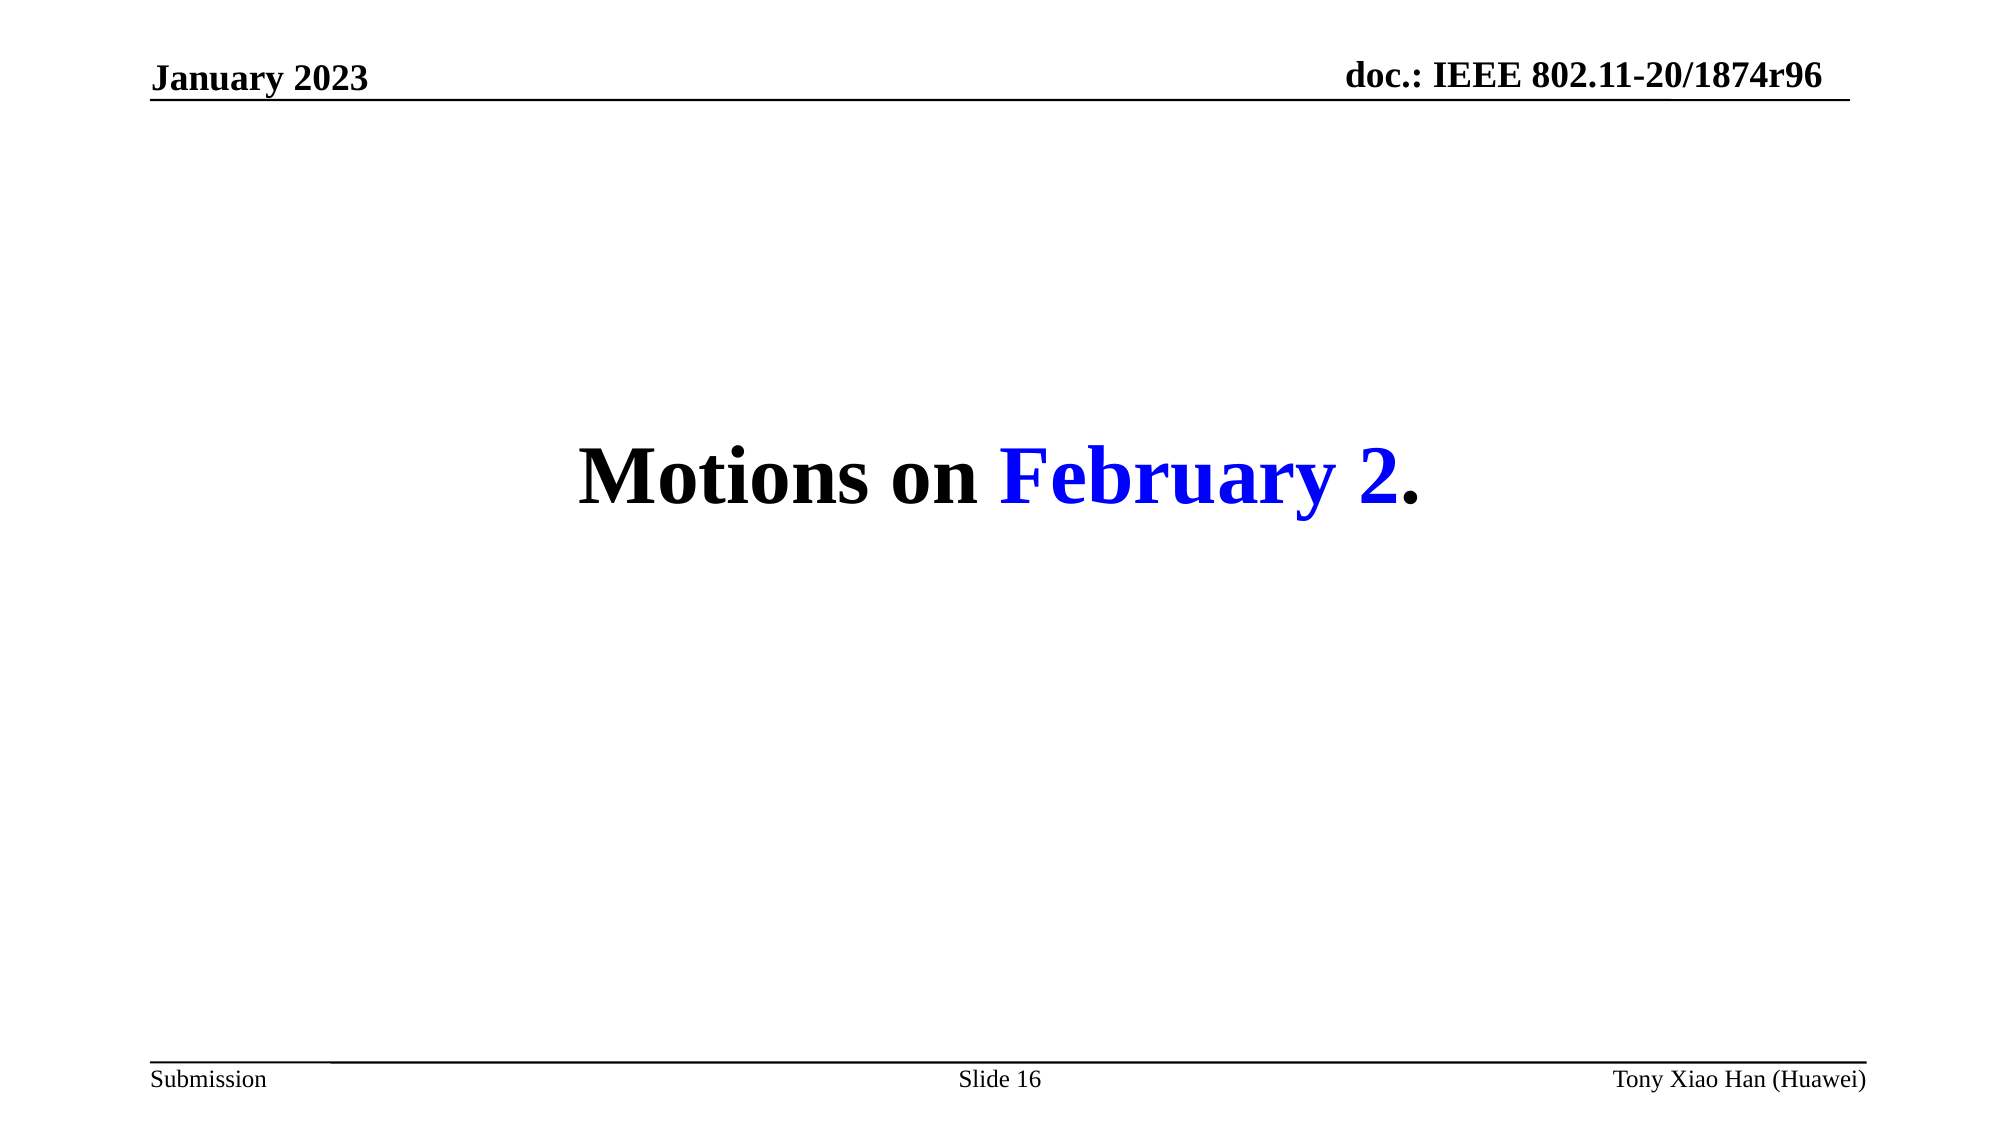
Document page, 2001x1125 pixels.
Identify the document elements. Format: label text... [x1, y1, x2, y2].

text_box Motions on February 2. [362, 412, 1638, 950]
